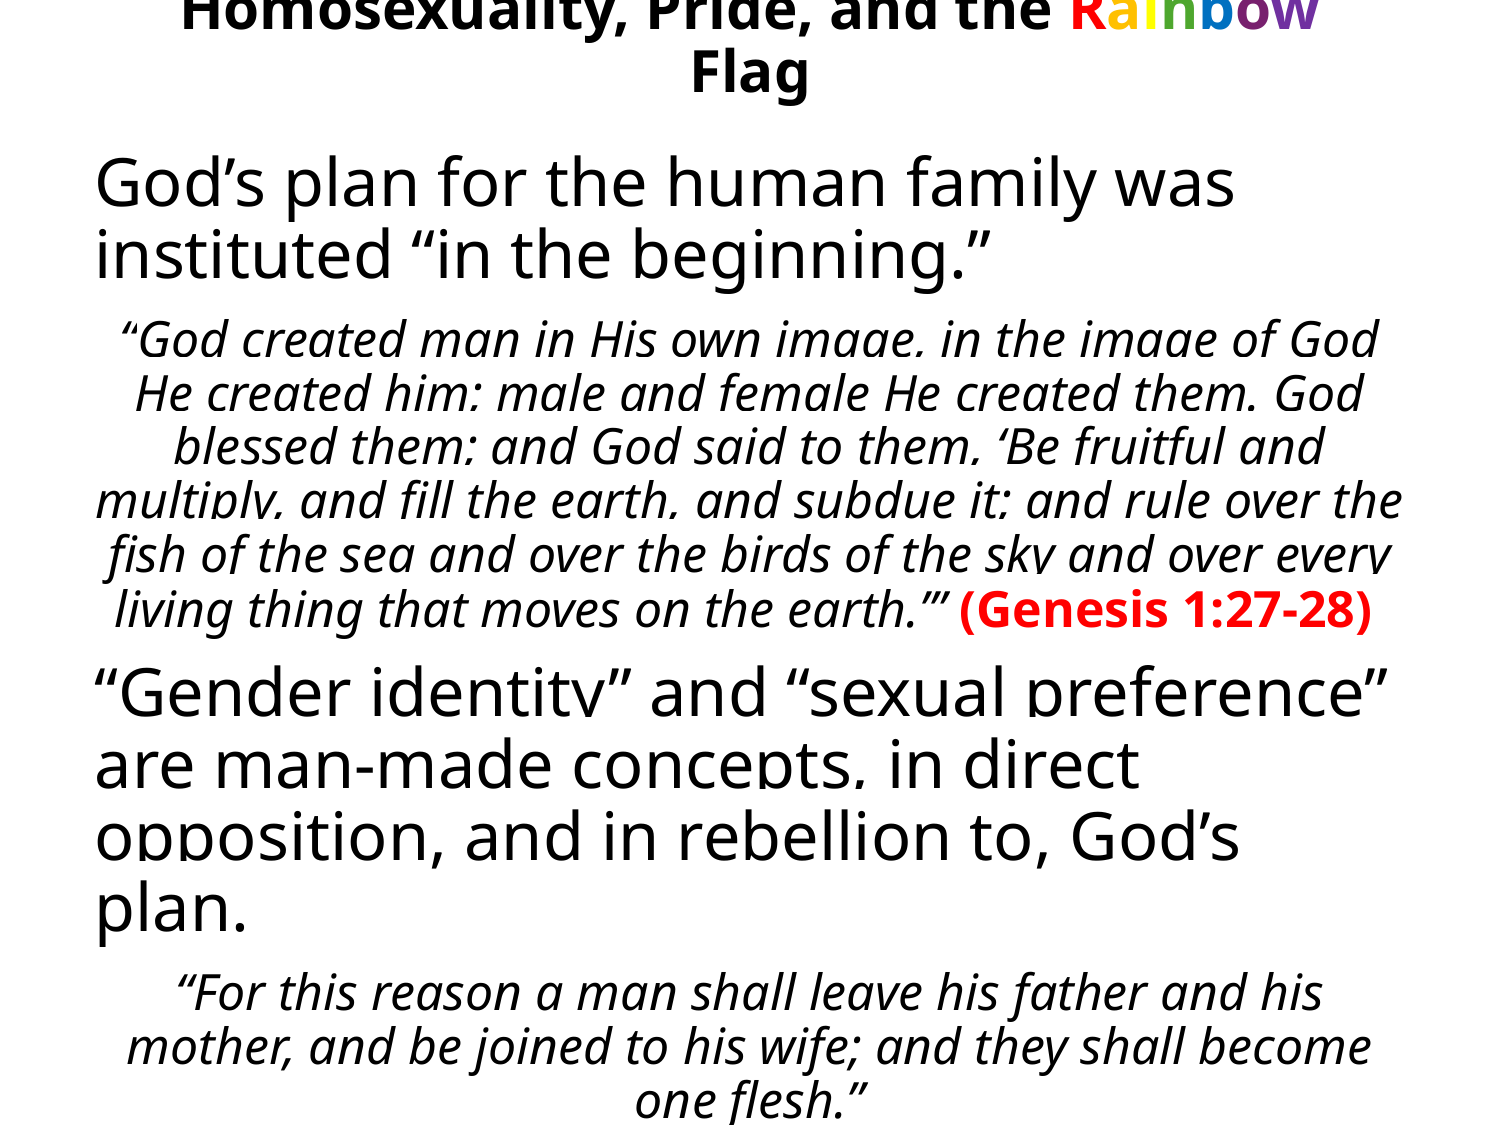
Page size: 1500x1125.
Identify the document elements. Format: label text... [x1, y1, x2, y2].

subtitle God’s plan for the human family was instituted “in the beginning.” “God created man in His own image, in the image of God He created him; male and female He created them. God blessed them; and God said to them, ‘Be fruitful and multiply, and fill the earth, and subdue it; and rule over the fish of the sea and over the birds of the sky and over every living thing that moves on the earth.’” (Genesis 1:27-28) “Gender identity” and “sexual preference” are man-made concepts, in direct opposition, and in rebellion to, God’s plan. “For this reason a man shall leave his father and his mother, and be joined to his wife; and they shall become one flesh.” (Genesis 2:24) [79, 141, 1421, 1125]
title Homosexuality, Pride, and the Rainbow Flag [112, 0, 1388, 113]
